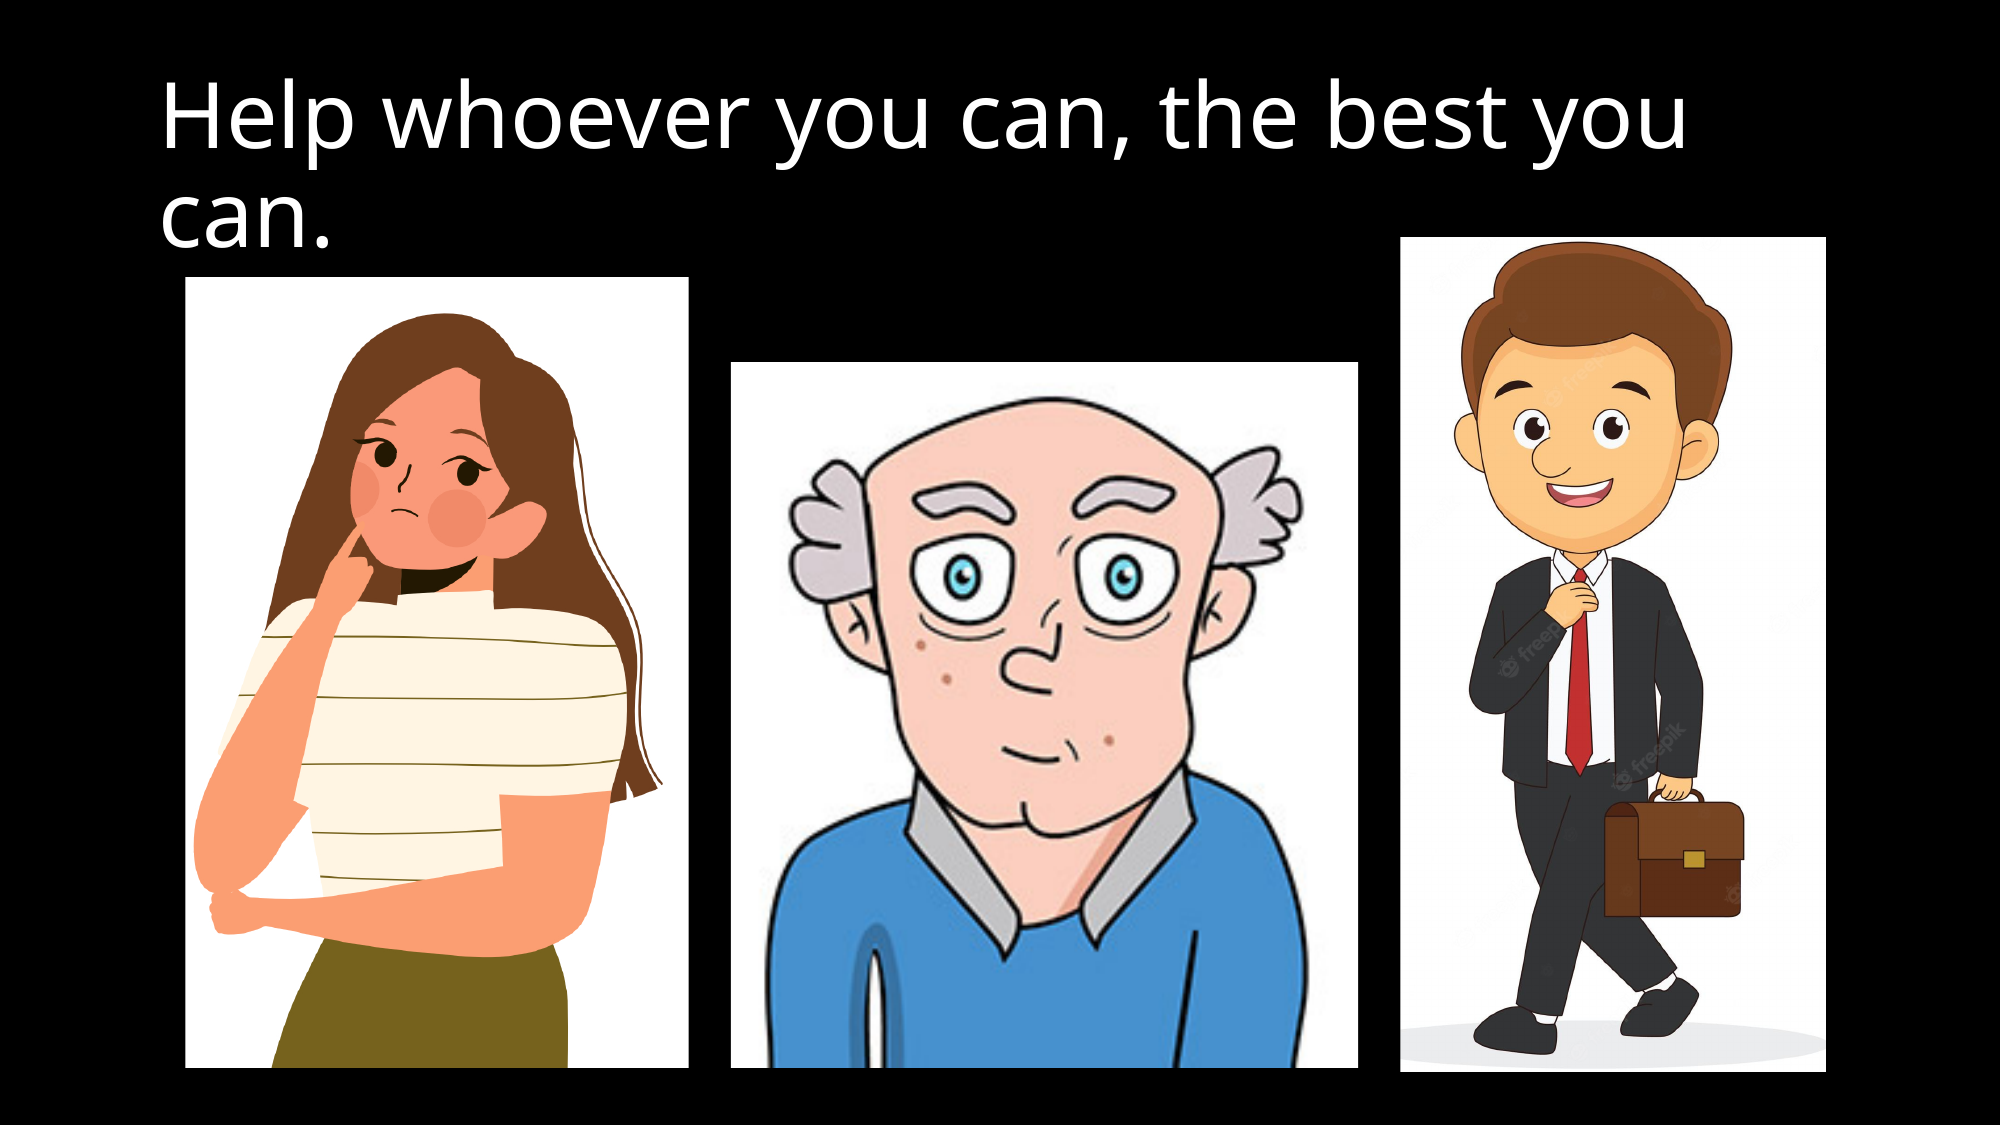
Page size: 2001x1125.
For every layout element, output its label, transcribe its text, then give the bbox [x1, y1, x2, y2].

picture [730, 362, 1359, 1068]
picture [1400, 237, 1827, 1072]
title Help whoever you can, the best you can. [143, 59, 1863, 278]
picture [185, 277, 689, 1068]
